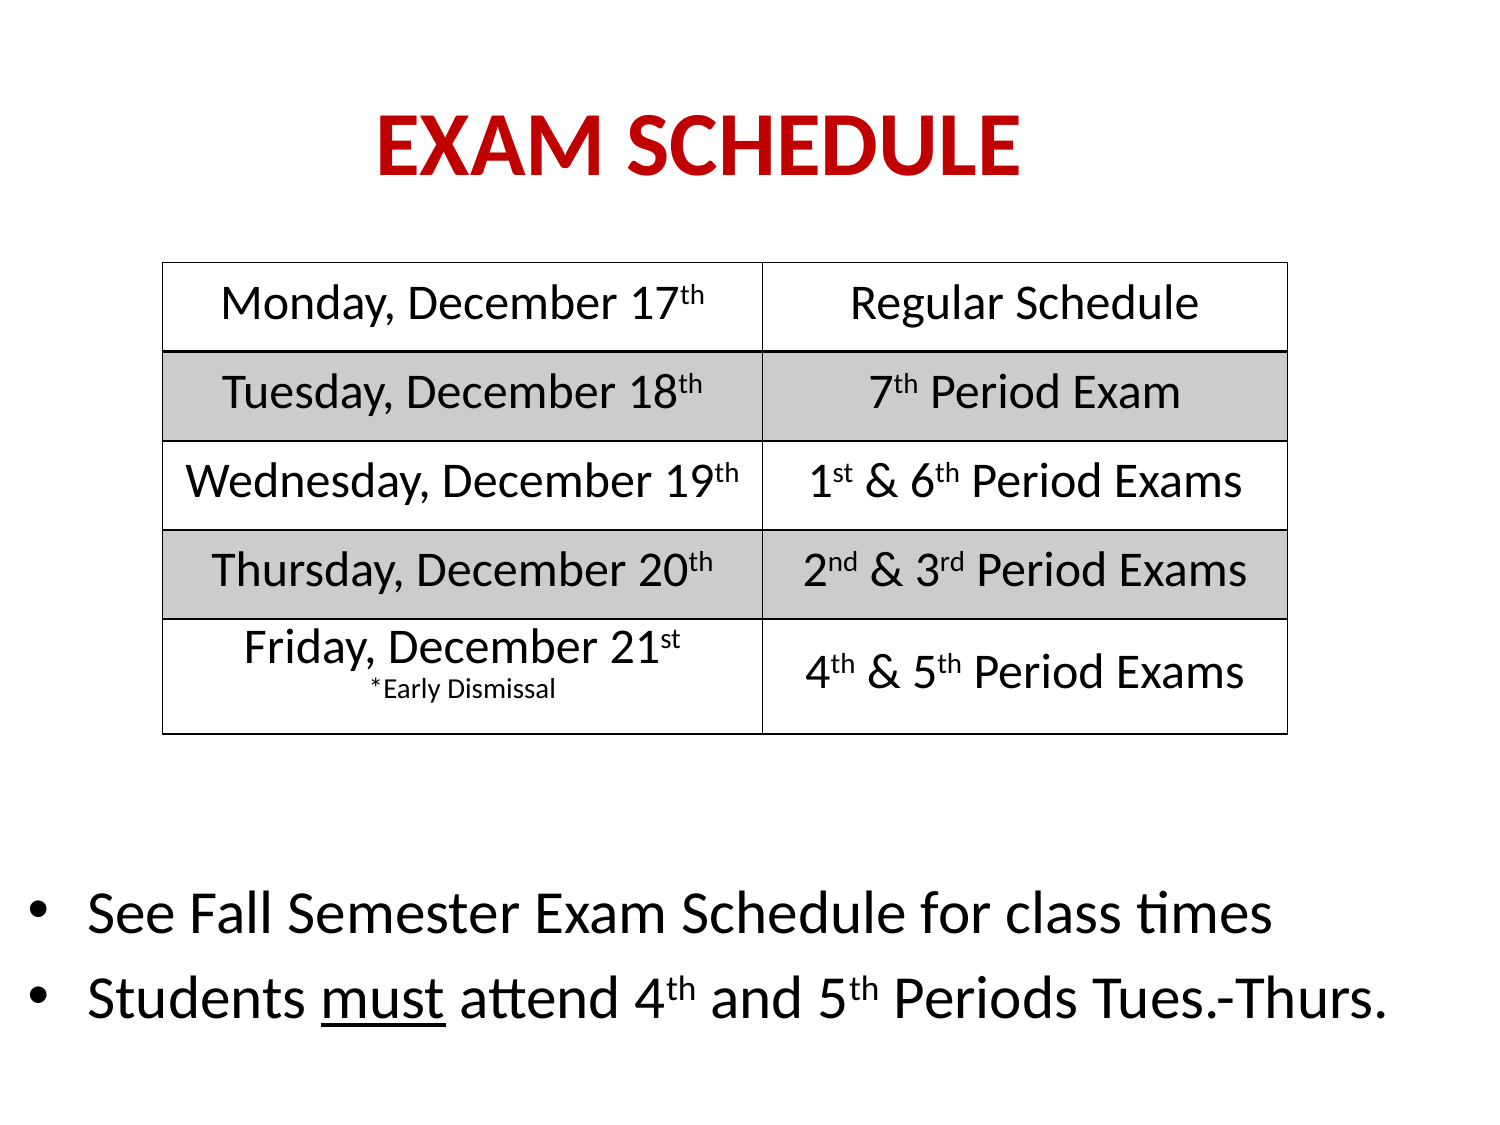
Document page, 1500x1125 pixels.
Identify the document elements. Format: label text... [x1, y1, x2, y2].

table_cell Wednesday, December 19th [163, 442, 762, 529]
table_cell 1st & 6th Period Exams [763, 442, 1287, 529]
table_cell Friday, December 21st *Early Dismissal [163, 620, 762, 733]
table_header Monday, December 17th [163, 263, 762, 350]
list See Fall Semester Exam Schedule for class times Students must attend 4th and 5th Periods Tues.-Thurs. [12, 224, 1425, 1050]
table_cell 7th Period Exam [763, 353, 1287, 440]
table_cell 4th & 5th Period Exams [763, 620, 1287, 733]
table_header Regular Schedule [763, 263, 1287, 350]
title EXAM SCHEDULE [75, 45, 1425, 224]
table_cell 2nd & 3rd Period Exams [763, 531, 1287, 618]
table_cell Thursday, December 20th [163, 531, 762, 618]
table_cell Tuesday, December 18th [163, 353, 762, 440]
